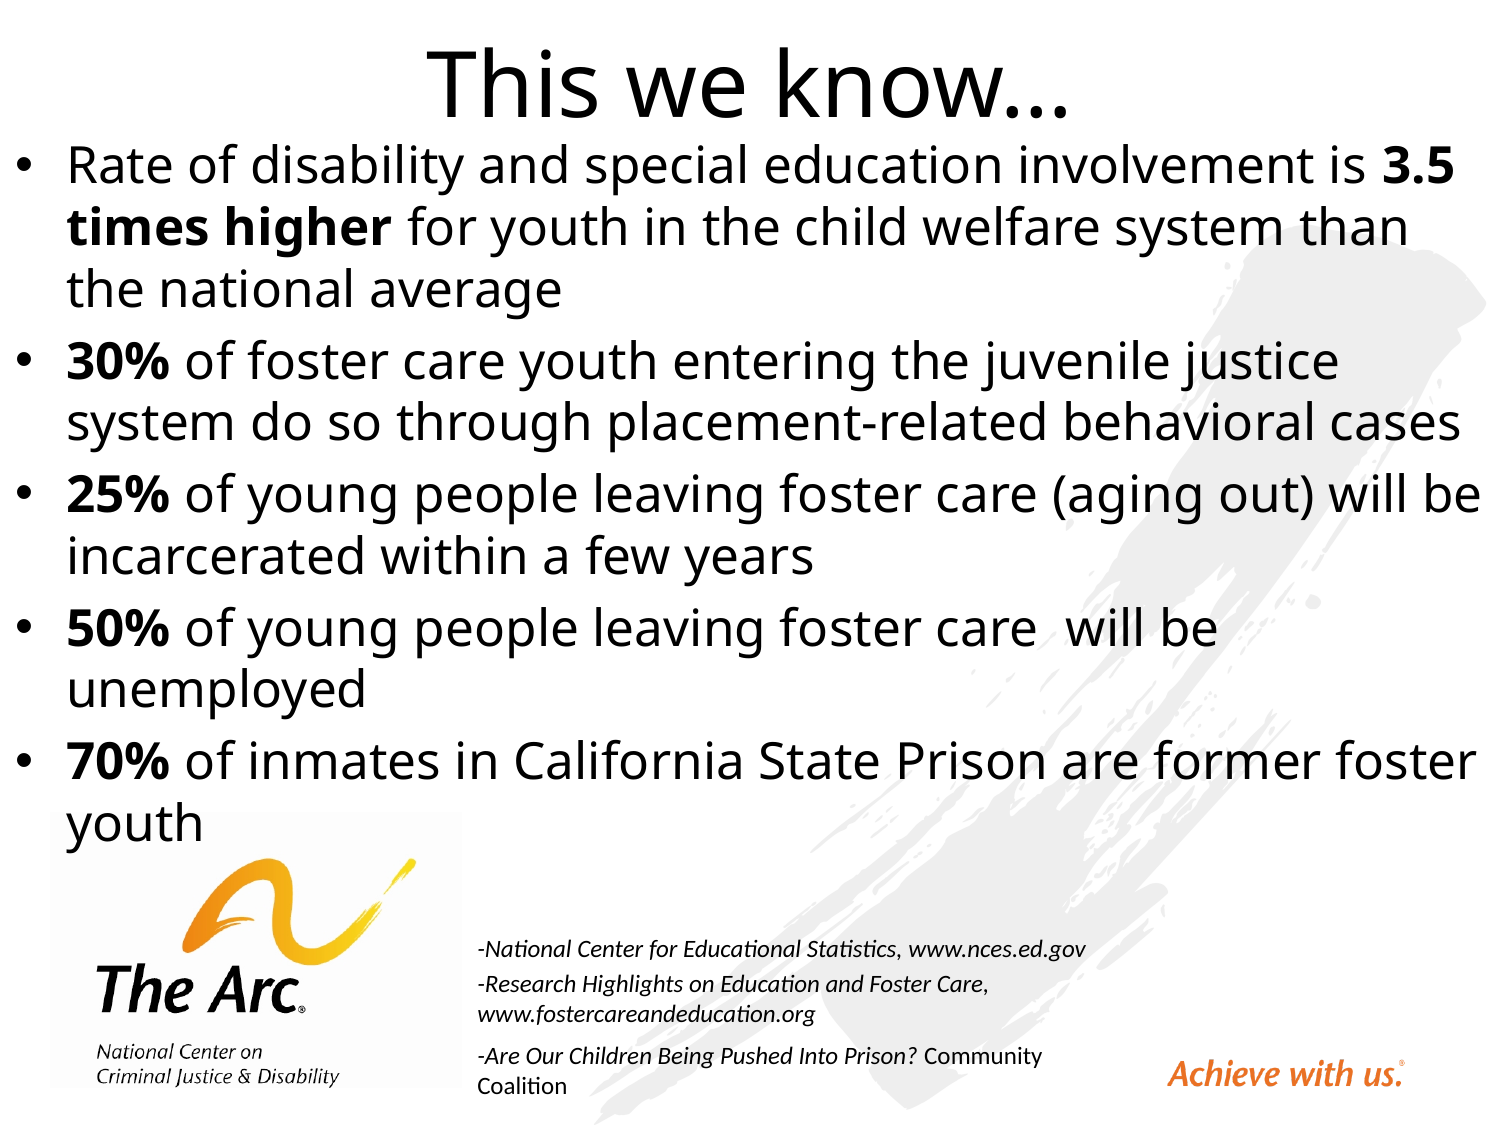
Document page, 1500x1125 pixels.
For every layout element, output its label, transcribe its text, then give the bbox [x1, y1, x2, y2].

picture [50, 863, 462, 1088]
title This we know… [75, 0, 1425, 125]
text_box -National Center for Educational Statistics, www.nces.ed.gov -Research Highlights on Education and Foster Care, www.fostercareandeducation.org [462, 924, 1186, 1035]
text_box -Are Our Children Being Pushed Into Prison? Community Coalition [462, 1035, 1150, 1107]
list Rate of disability and special education involvement is 3.5 times higher for youth in the child welfare system than the national average 30% of foster care youth entering the juvenile justice system do so through placement-related behavioral cases 25% of young people leaving foster care (aging out) will be incarcerated within a few years 50% of young people leaving foster care will be unemployed 70% of inmates in California State Prison are former foster youth [0, 125, 1500, 863]
picture [1142, 1036, 1425, 1110]
